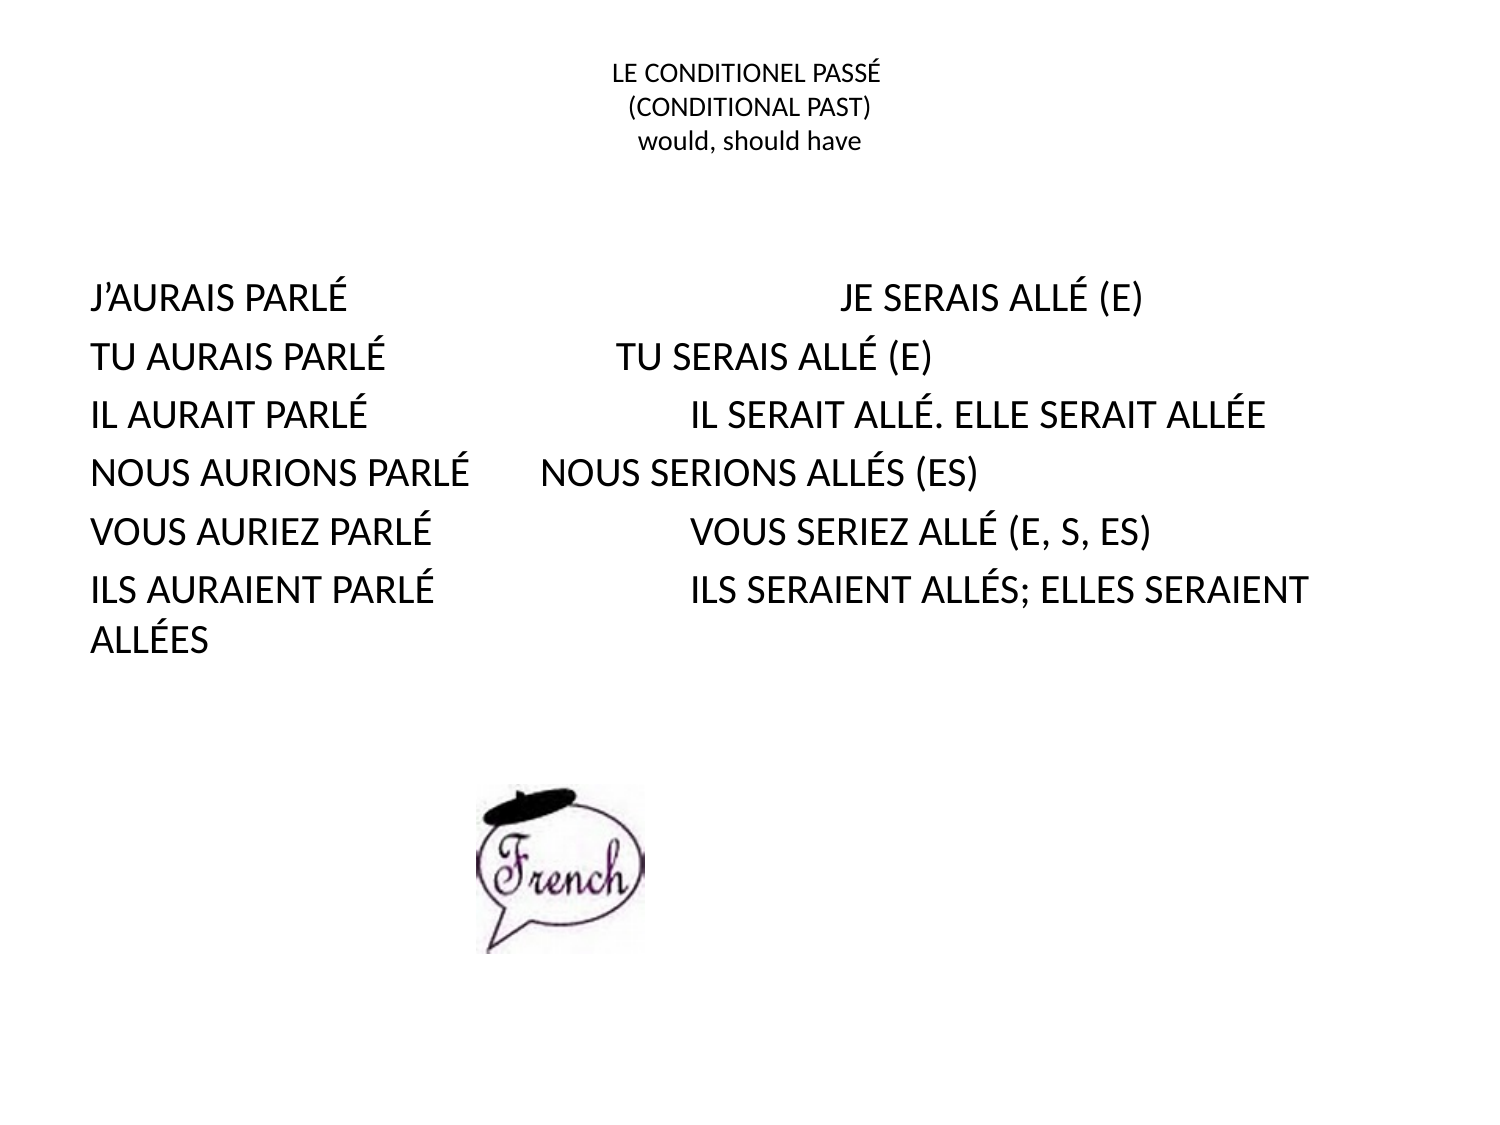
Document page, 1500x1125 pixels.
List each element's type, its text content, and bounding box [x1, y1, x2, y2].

picture [475, 784, 645, 954]
list J’AURAIS PARLÉ JE SERAIS ALLÉ (E) TU AURAIS PARLÉ TU SERAIS ALLÉ (E) IL AURAIT PARLÉ IL SERAIT ALLÉ. ELLE SERAIT ALLÉE NOUS AURIONS PARLÉ NOUS SERIONS ALLÉS (ES) VOUS AURIEZ PARLÉ VOUS SERIEZ ALLÉ (E, S, ES) ILS AURAIENT PARLÉ ILS SERAIENT ALLÉS; ELLES SERAIENT ALLÉES [75, 262, 1425, 1005]
title LE CONDITIONEL PASSÉ (CONDITIONAL PAST) would, should have [75, 45, 1425, 233]
